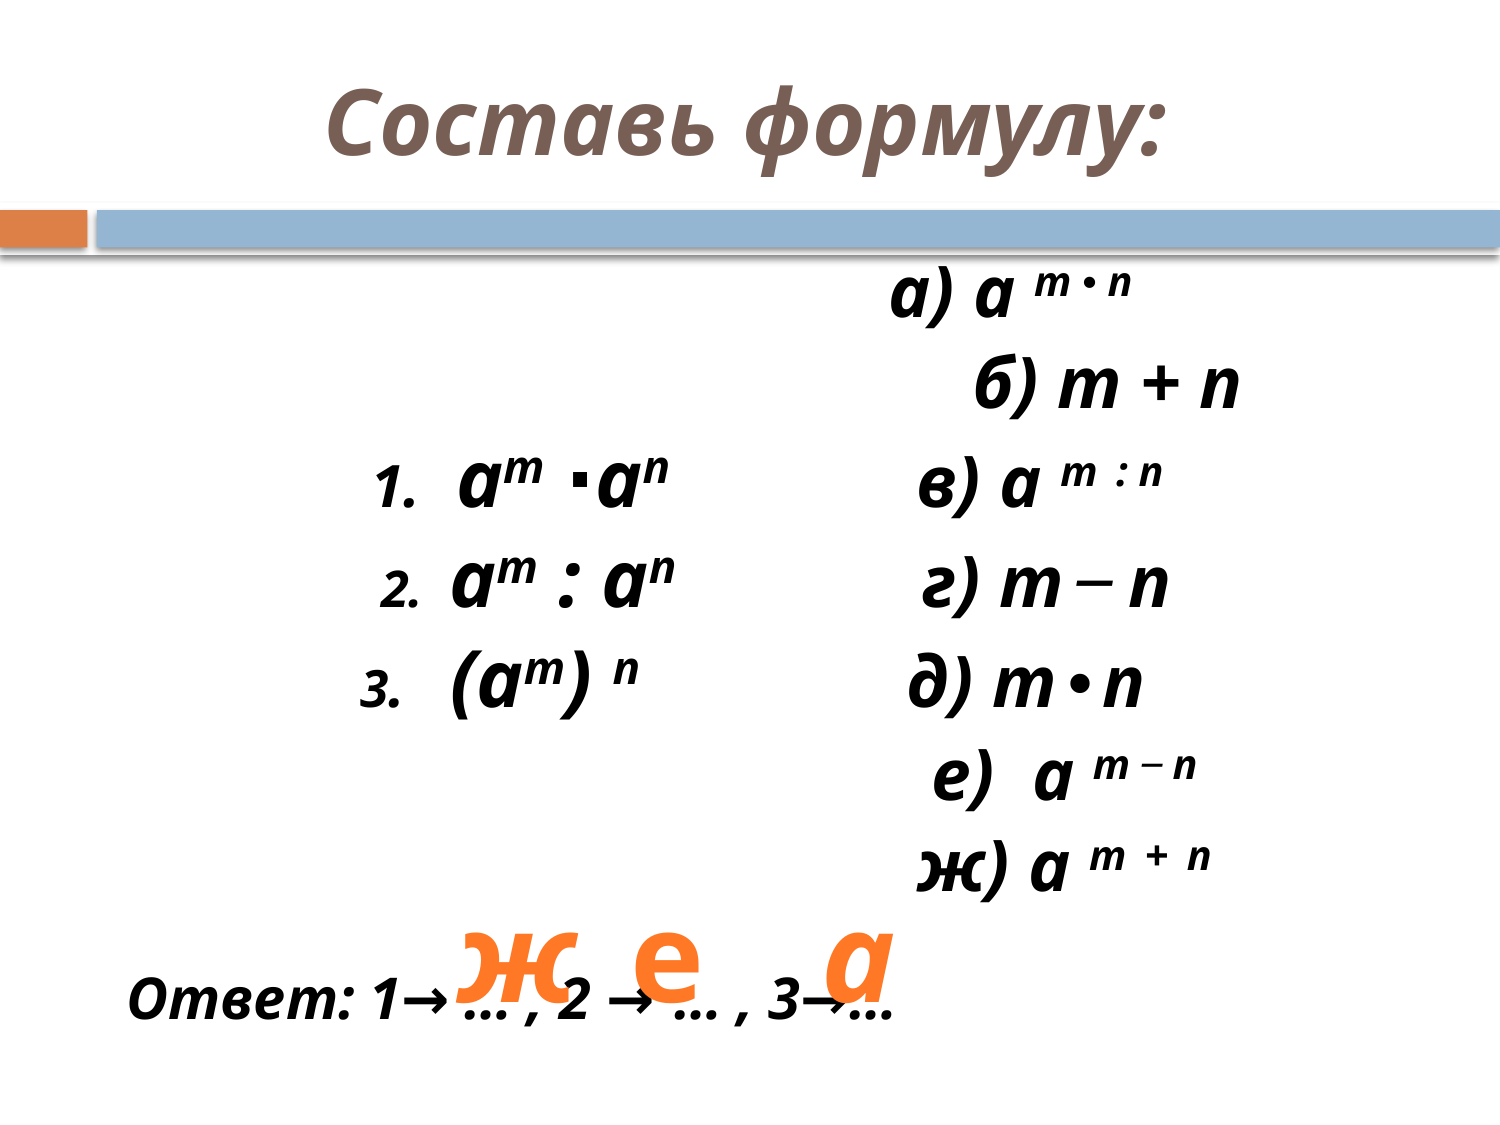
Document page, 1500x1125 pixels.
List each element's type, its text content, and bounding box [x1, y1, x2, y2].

list а) a m • n б) m + n 1. am ∙an в) a m : n 2. am : an г) m ̶ n 3. (am) n д) m • n е) a m ̶ n ж) a m + n Ответ: 1→ … , 2 → … , 3→… [51, 172, 1449, 1083]
text_box е [615, 869, 720, 1035]
text_box а [806, 869, 911, 1035]
title Составь формулу: [100, 37, 1438, 172]
text_box ж [442, 869, 526, 1035]
